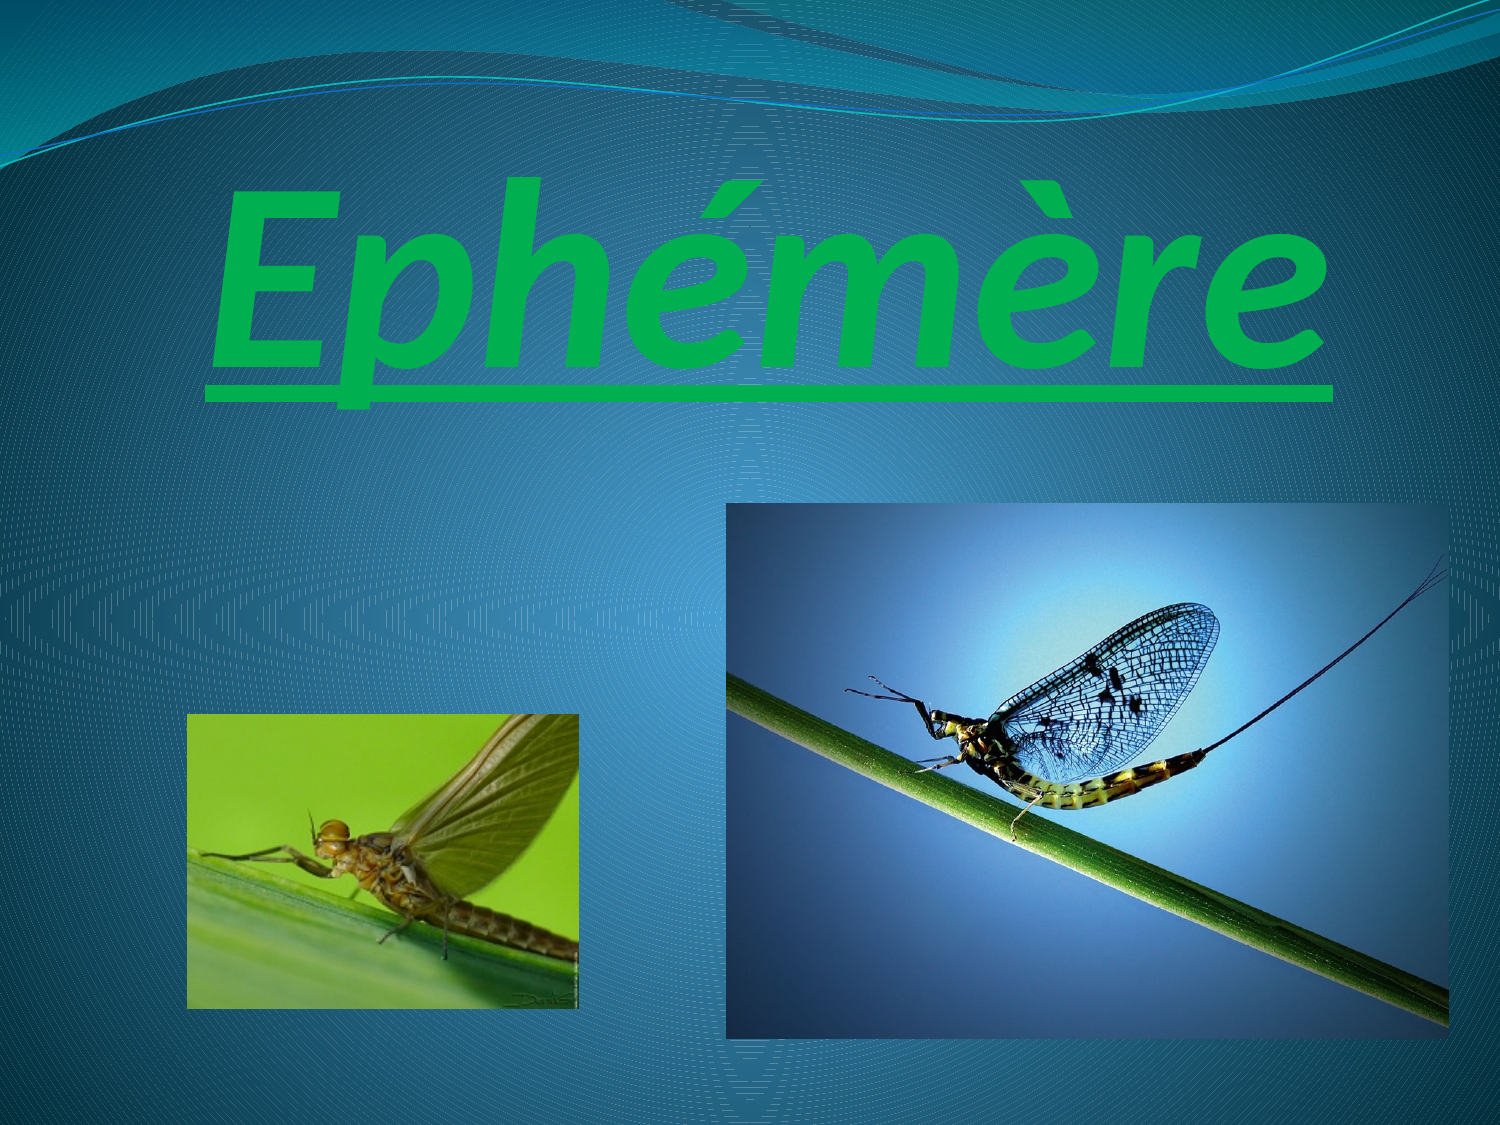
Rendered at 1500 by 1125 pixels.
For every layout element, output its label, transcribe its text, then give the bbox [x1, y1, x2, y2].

picture [187, 714, 579, 1009]
picture [726, 503, 1450, 1040]
title Ephémère [93, 199, 1336, 422]
